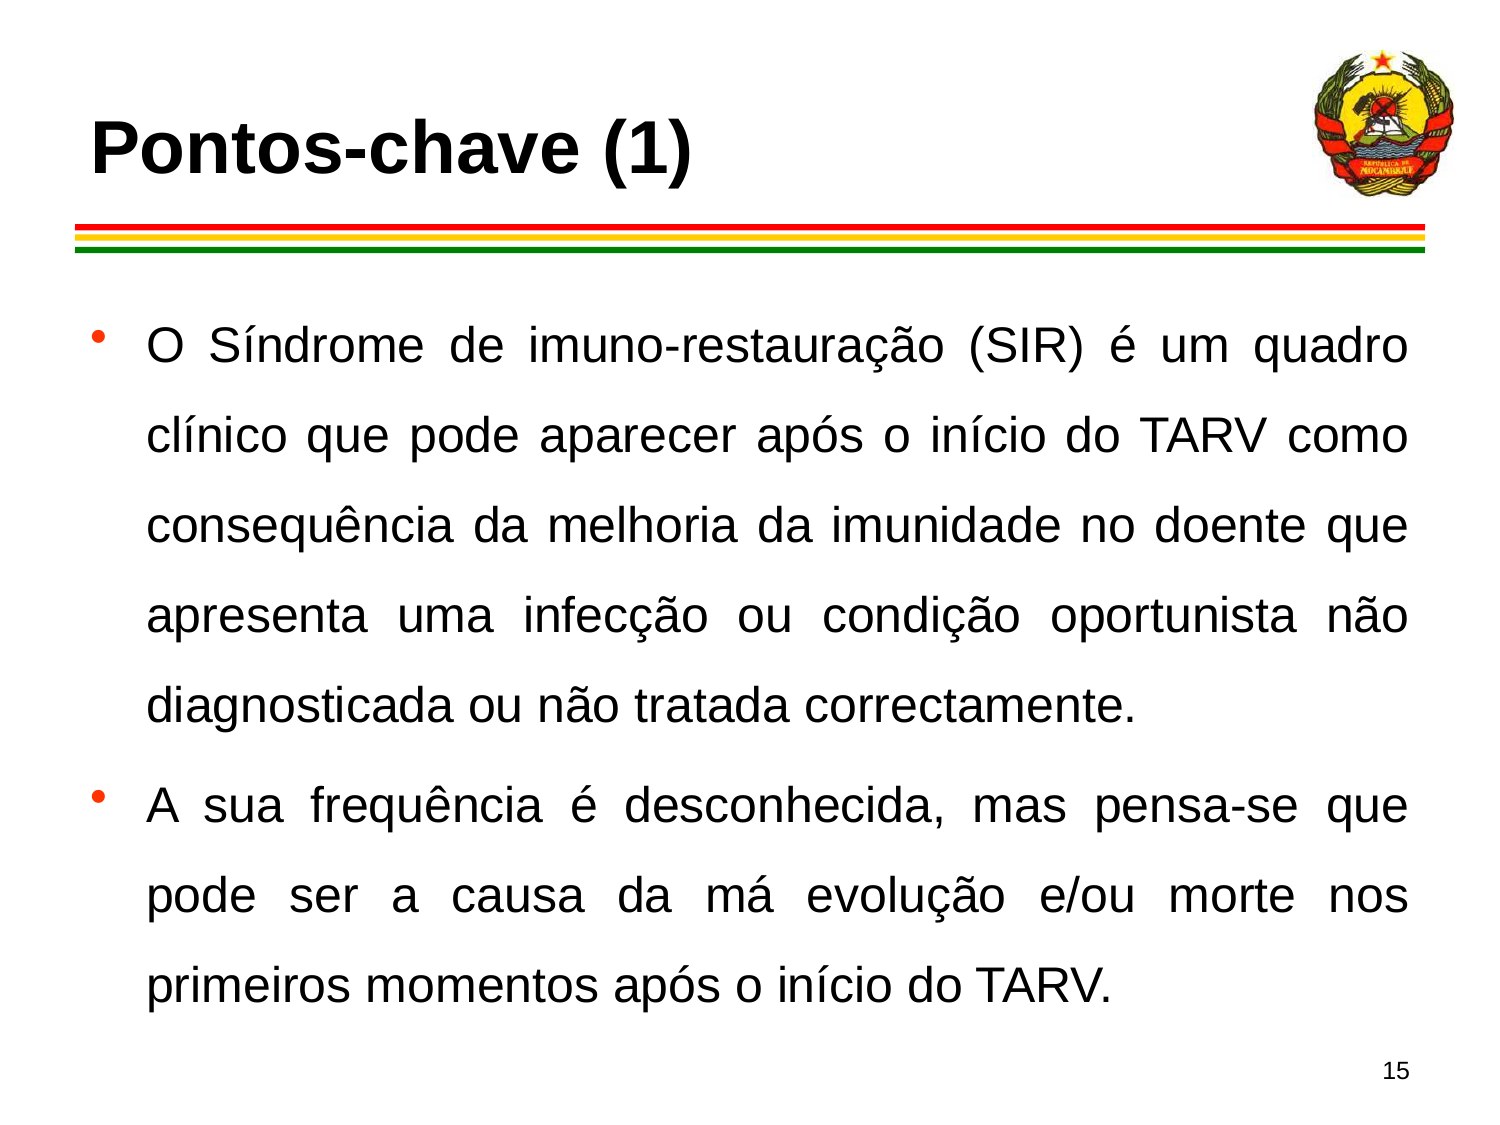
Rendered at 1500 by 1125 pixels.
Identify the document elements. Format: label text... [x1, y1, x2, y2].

picture [1363, 50, 1455, 200]
list O Síndrome de imuno-restauração (SIR) é um quadro clínico que pode aparecer após o início do TARV como consequência da melhoria da imunidade no doente que apresenta uma infecção ou condição oportunista não diagnosticada ou não tratada correctamente. A sua frequência é desconhecida, mas pensa-se que pode ser a causa da má evolução e/ou morte nos primeiros momentos após o início do TARV. [74, 274, 1426, 1013]
title Pontos-chave (1) [74, 49, 1363, 238]
